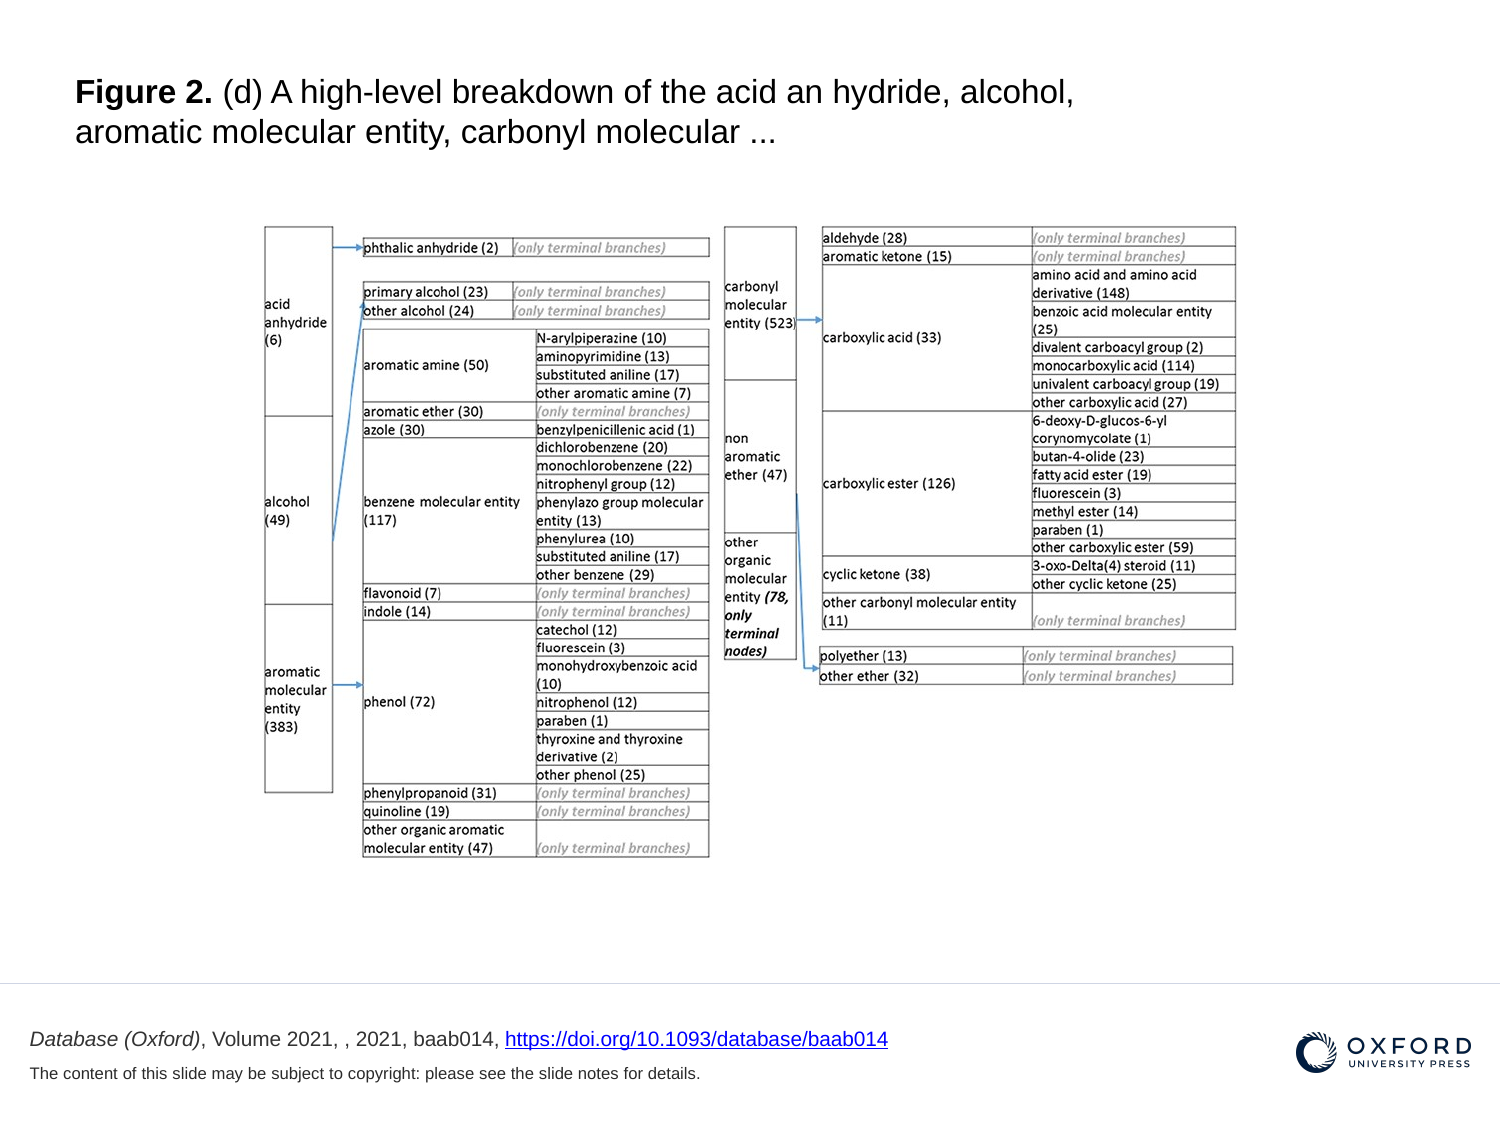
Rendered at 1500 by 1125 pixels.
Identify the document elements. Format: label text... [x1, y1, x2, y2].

footer Database (Oxford), Volume 2021, , 2021, baab014, https://doi.org/10.1093/database/baab014 The content of this slide may be subject to copyright: please see the slide notes for details. [0, 983, 1260, 1125]
picture [262, 224, 1238, 859]
picture [1296, 1032, 1471, 1073]
title Figure 2. (d) A high-level breakdown of the acid an hydride, alcohol, aromatic molecular entity, carbonyl molecular ... [75, 69, 1078, 171]
